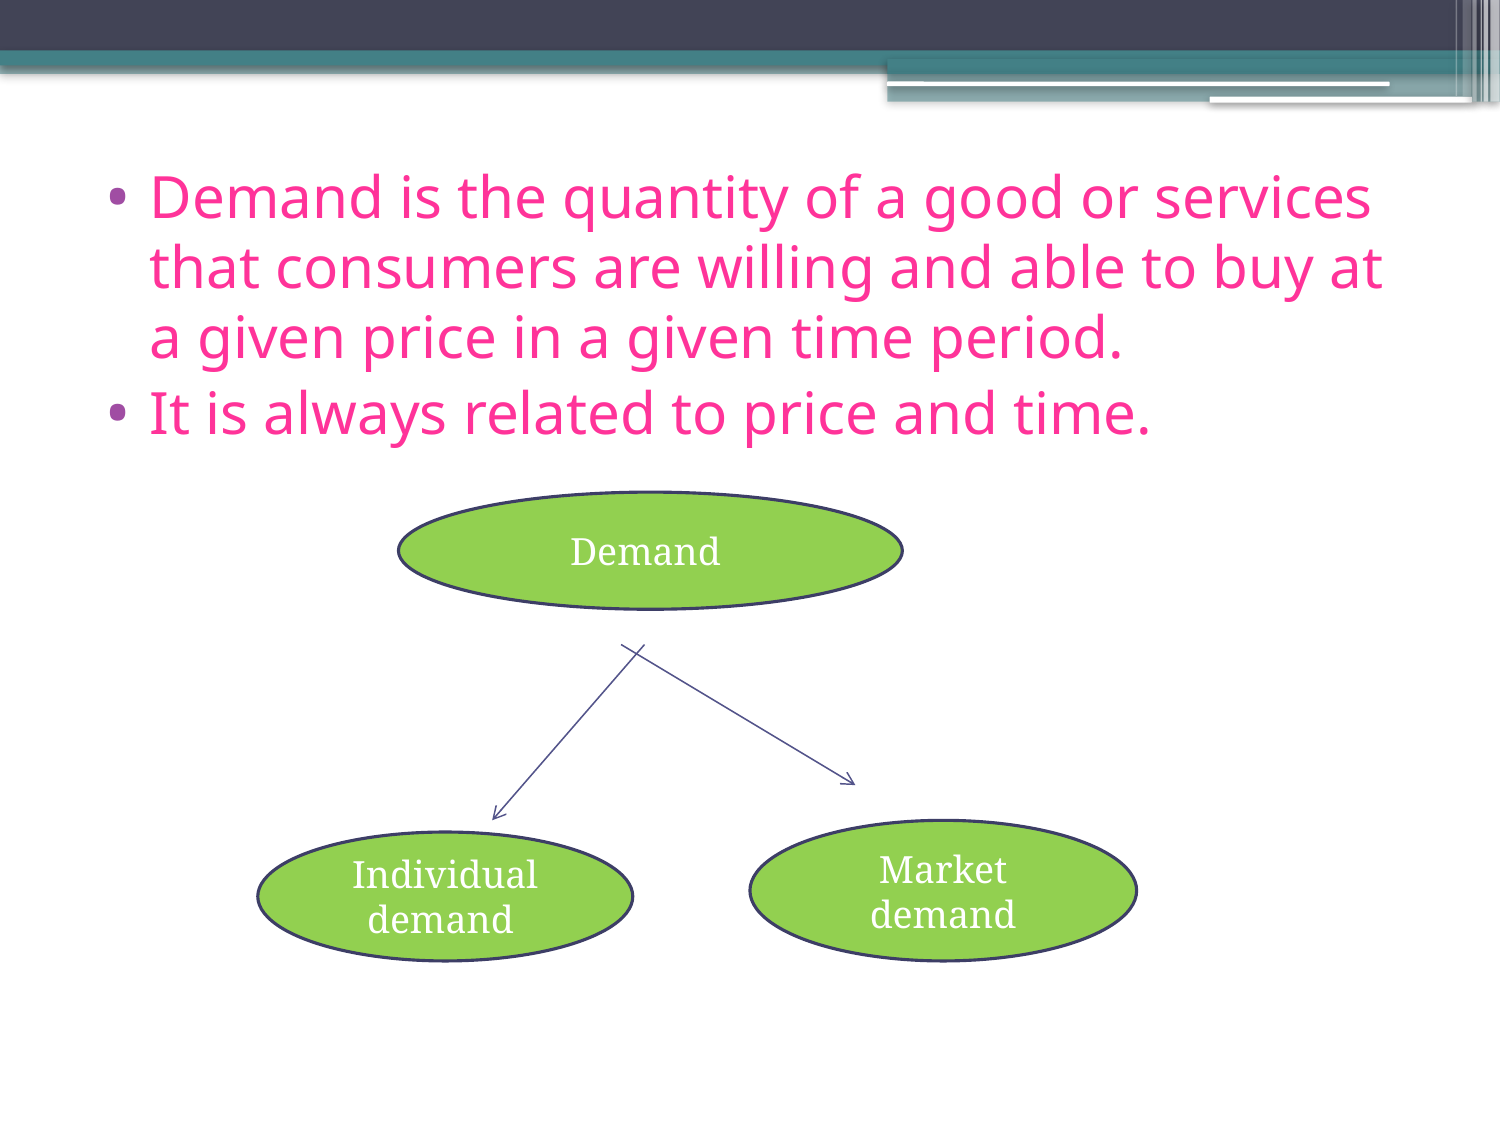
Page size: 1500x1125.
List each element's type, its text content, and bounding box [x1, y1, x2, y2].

text_box Individual demand [256, 830, 635, 963]
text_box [620, 644, 856, 786]
text_box Demand [396, 490, 904, 611]
list Demand is the quantity of a good or services that consumers are willing and able to buy at a given price in a given time period. It is always related to price and time. [75, 152, 1425, 1079]
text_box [480, 655, 657, 809]
text_box Market demand [748, 818, 1139, 963]
